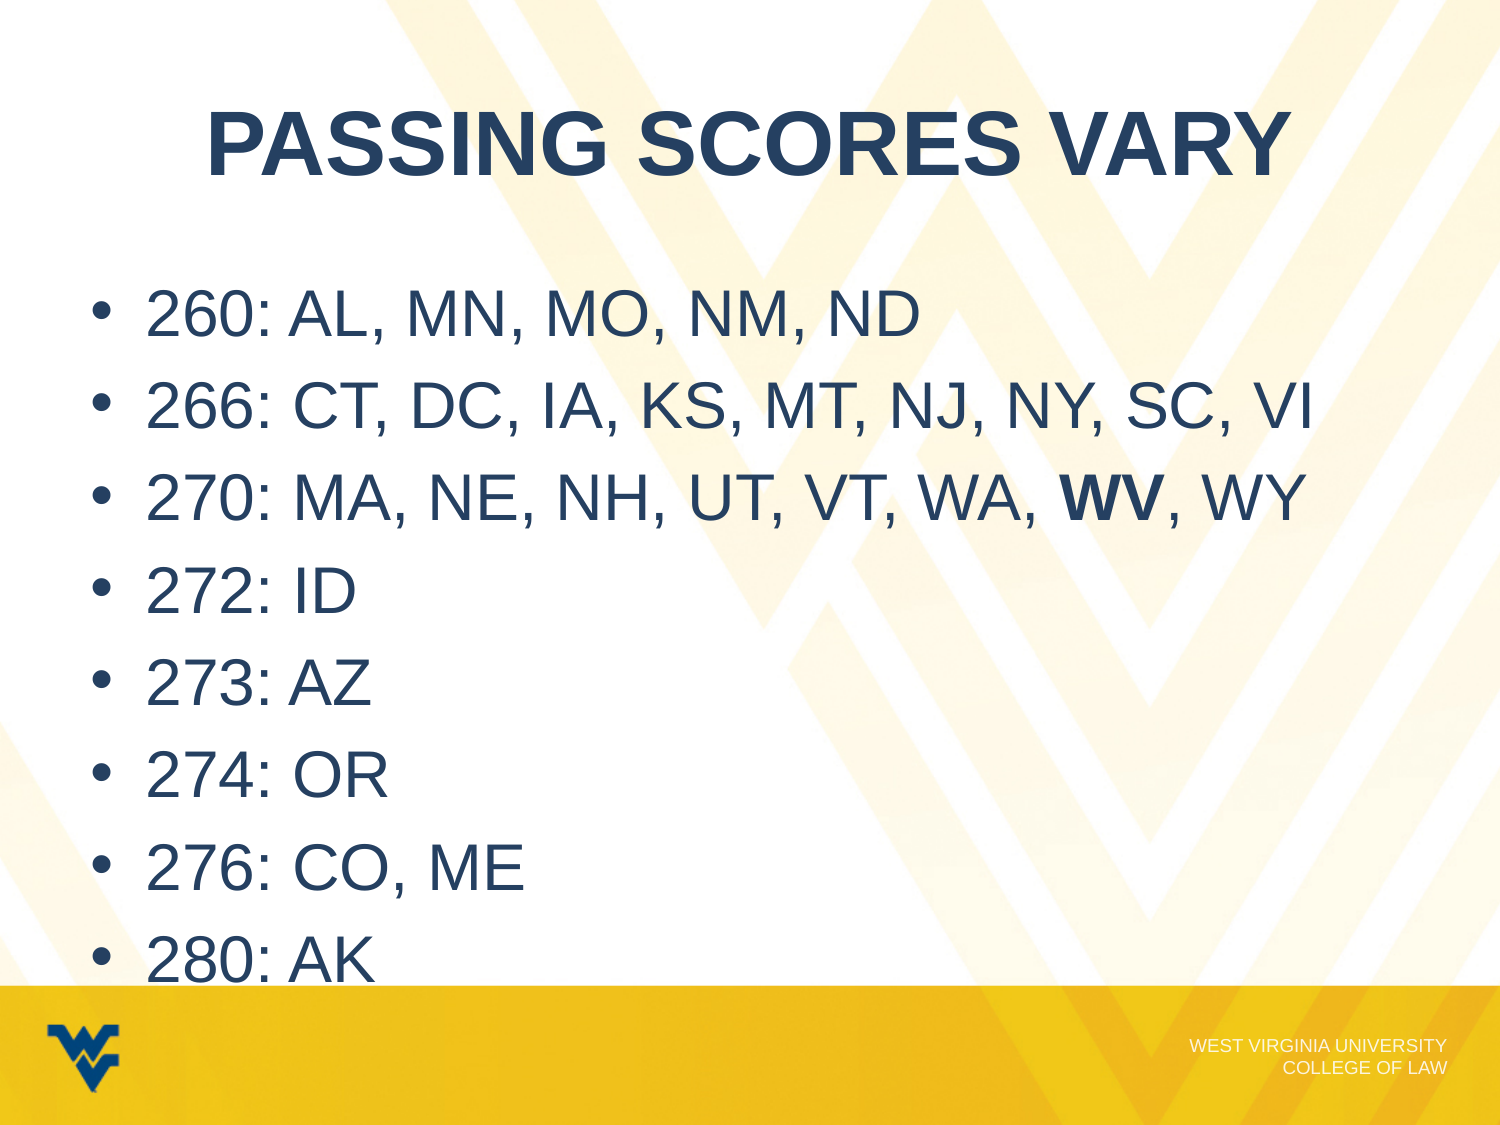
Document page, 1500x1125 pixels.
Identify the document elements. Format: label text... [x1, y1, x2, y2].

picture [0, 0, 1500, 1125]
list 260: AL, MN, MO, NM, ND 266: CT, DC, IA, KS, MT, NJ, NY, SC, VI 270: MA, NE, NH, UT, VT, WA, WV, WY 272: ID 273: AZ 274: OR 276: CO, ME 280: AK [75, 262, 1425, 1005]
title Passing Scores vary [75, 45, 1425, 233]
